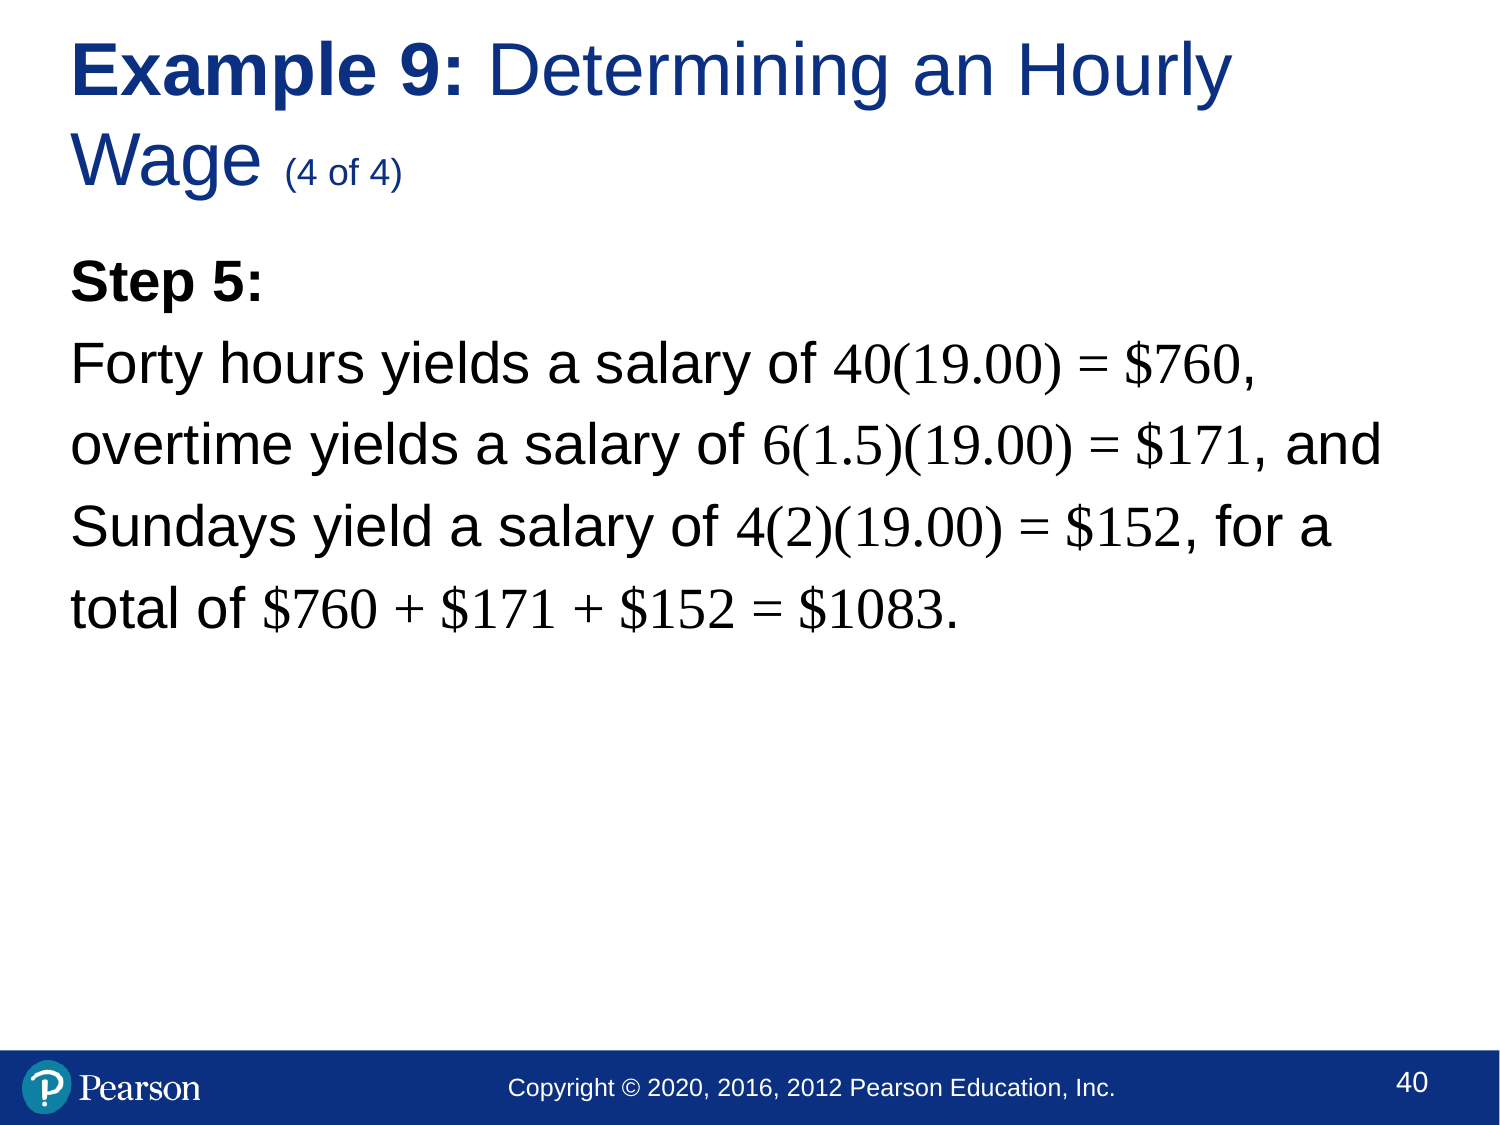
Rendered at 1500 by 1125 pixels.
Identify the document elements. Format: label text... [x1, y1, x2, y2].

title Example 9: Determining an Hourly Wage (4 of 4) [55, 24, 1425, 197]
picture [22, 1060, 200, 1114]
list Step 5: Forty hours yields a salary of 40(19.00) = $760, overtime yields a salary of 6(1.5)(19.00) = $171, and Sundays yield a salary of 4(2)(19.00) = $152, for a total of $760 + $171 + $152 = $1083. [55, 235, 1425, 1019]
